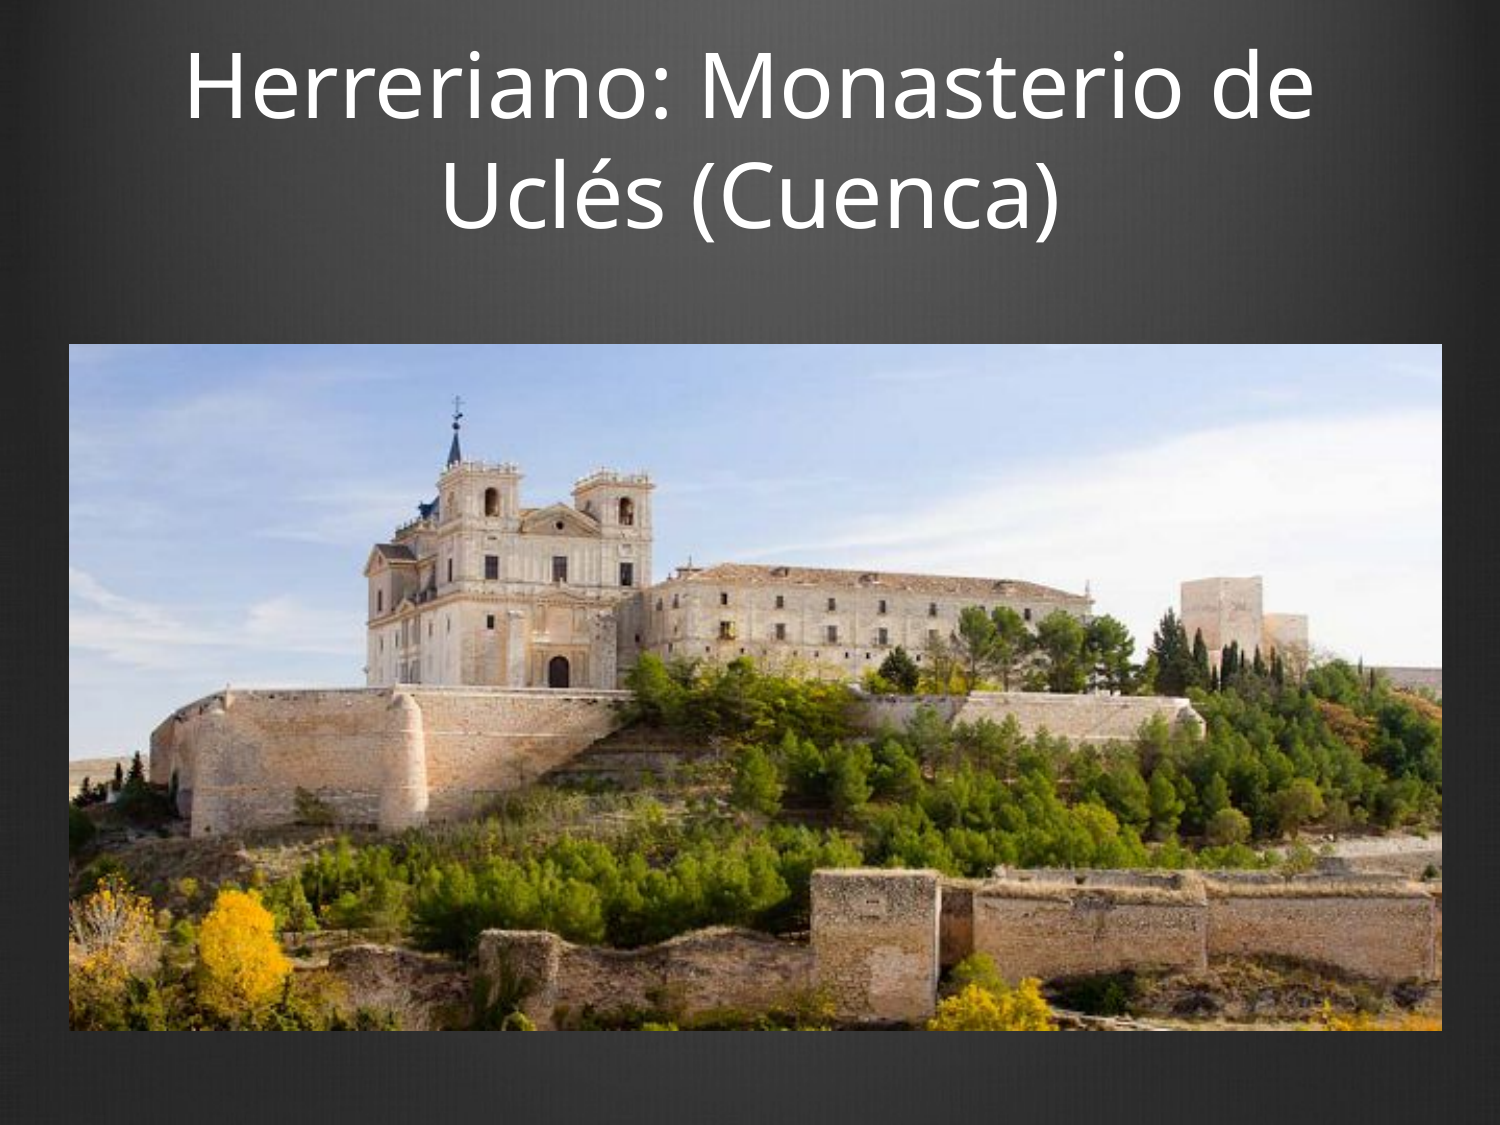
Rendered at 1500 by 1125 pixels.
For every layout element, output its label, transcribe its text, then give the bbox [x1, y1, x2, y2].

picture [68, 344, 1442, 1031]
title Herreriano: Monasterio de Uclés (Cuenca) [112, 19, 1388, 255]
